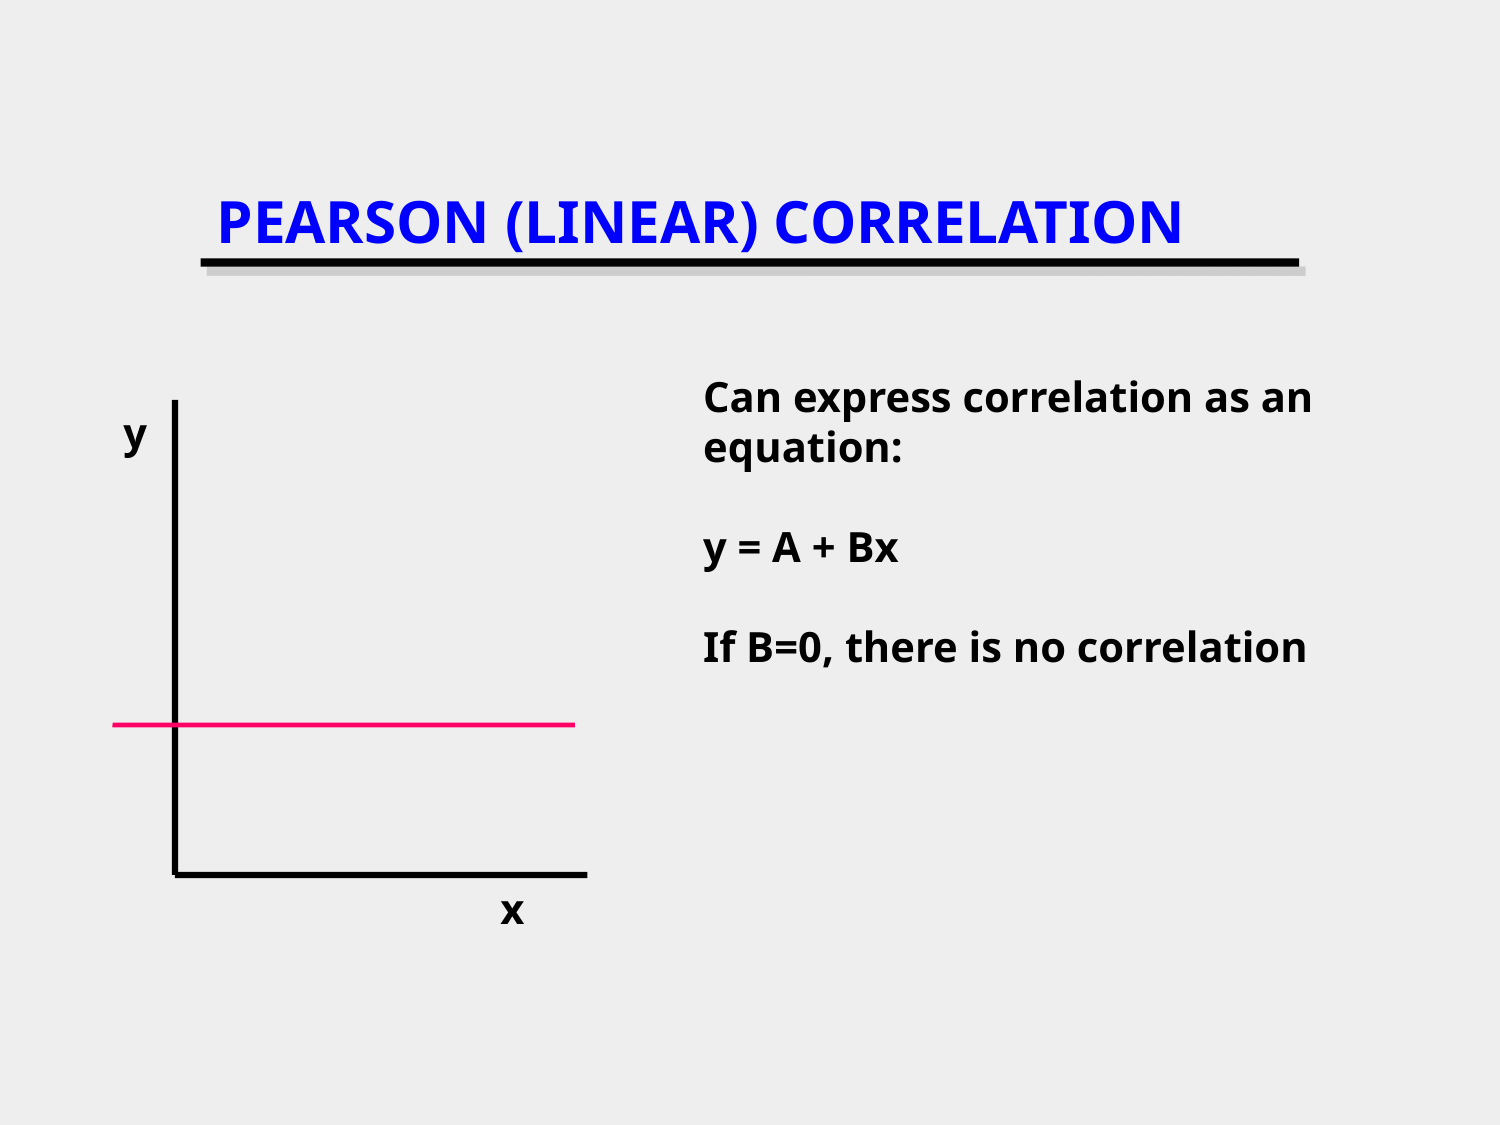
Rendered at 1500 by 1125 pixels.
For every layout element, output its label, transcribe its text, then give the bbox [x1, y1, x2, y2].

text_box Can express correlation as an equation: y = A + Bx If B=0, there is no correlation [688, 363, 1340, 679]
text_box y [108, 399, 162, 465]
text_box x [485, 875, 540, 940]
title PEARSON (LINEAR) CORRELATION [201, 162, 1299, 263]
